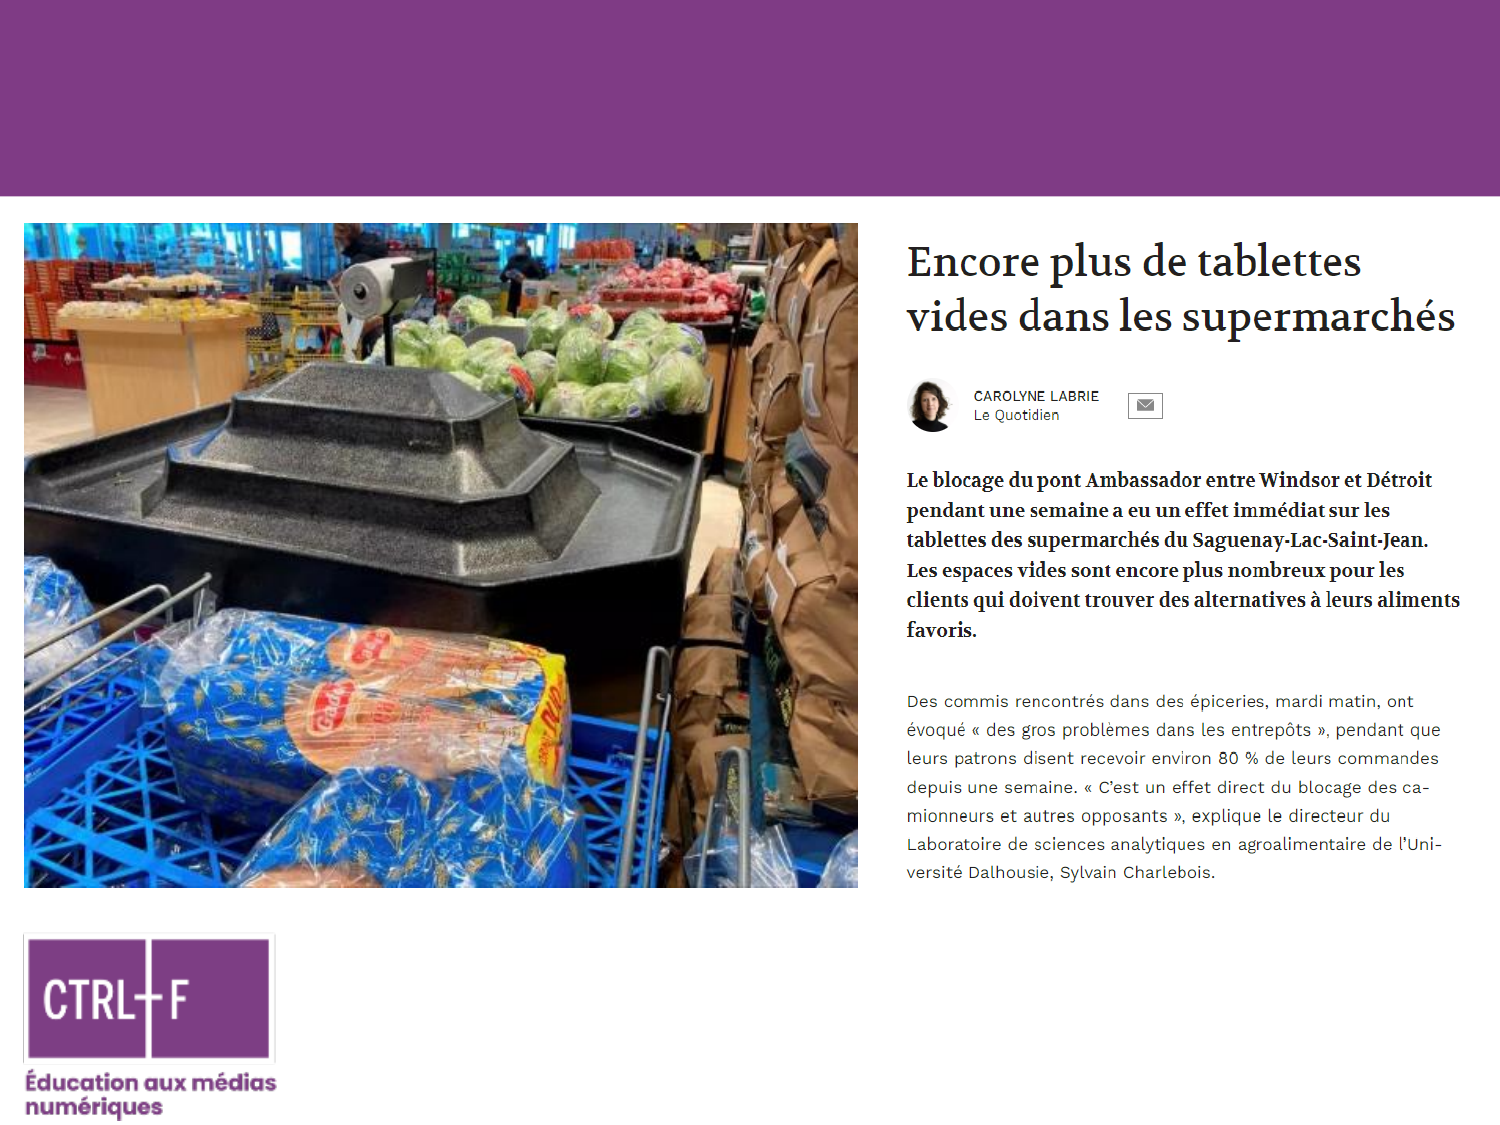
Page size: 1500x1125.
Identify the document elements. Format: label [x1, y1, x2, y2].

text_box [0, 0, 1500, 197]
picture [891, 223, 1475, 902]
picture [24, 223, 858, 888]
text_box [16, 862, 352, 1121]
